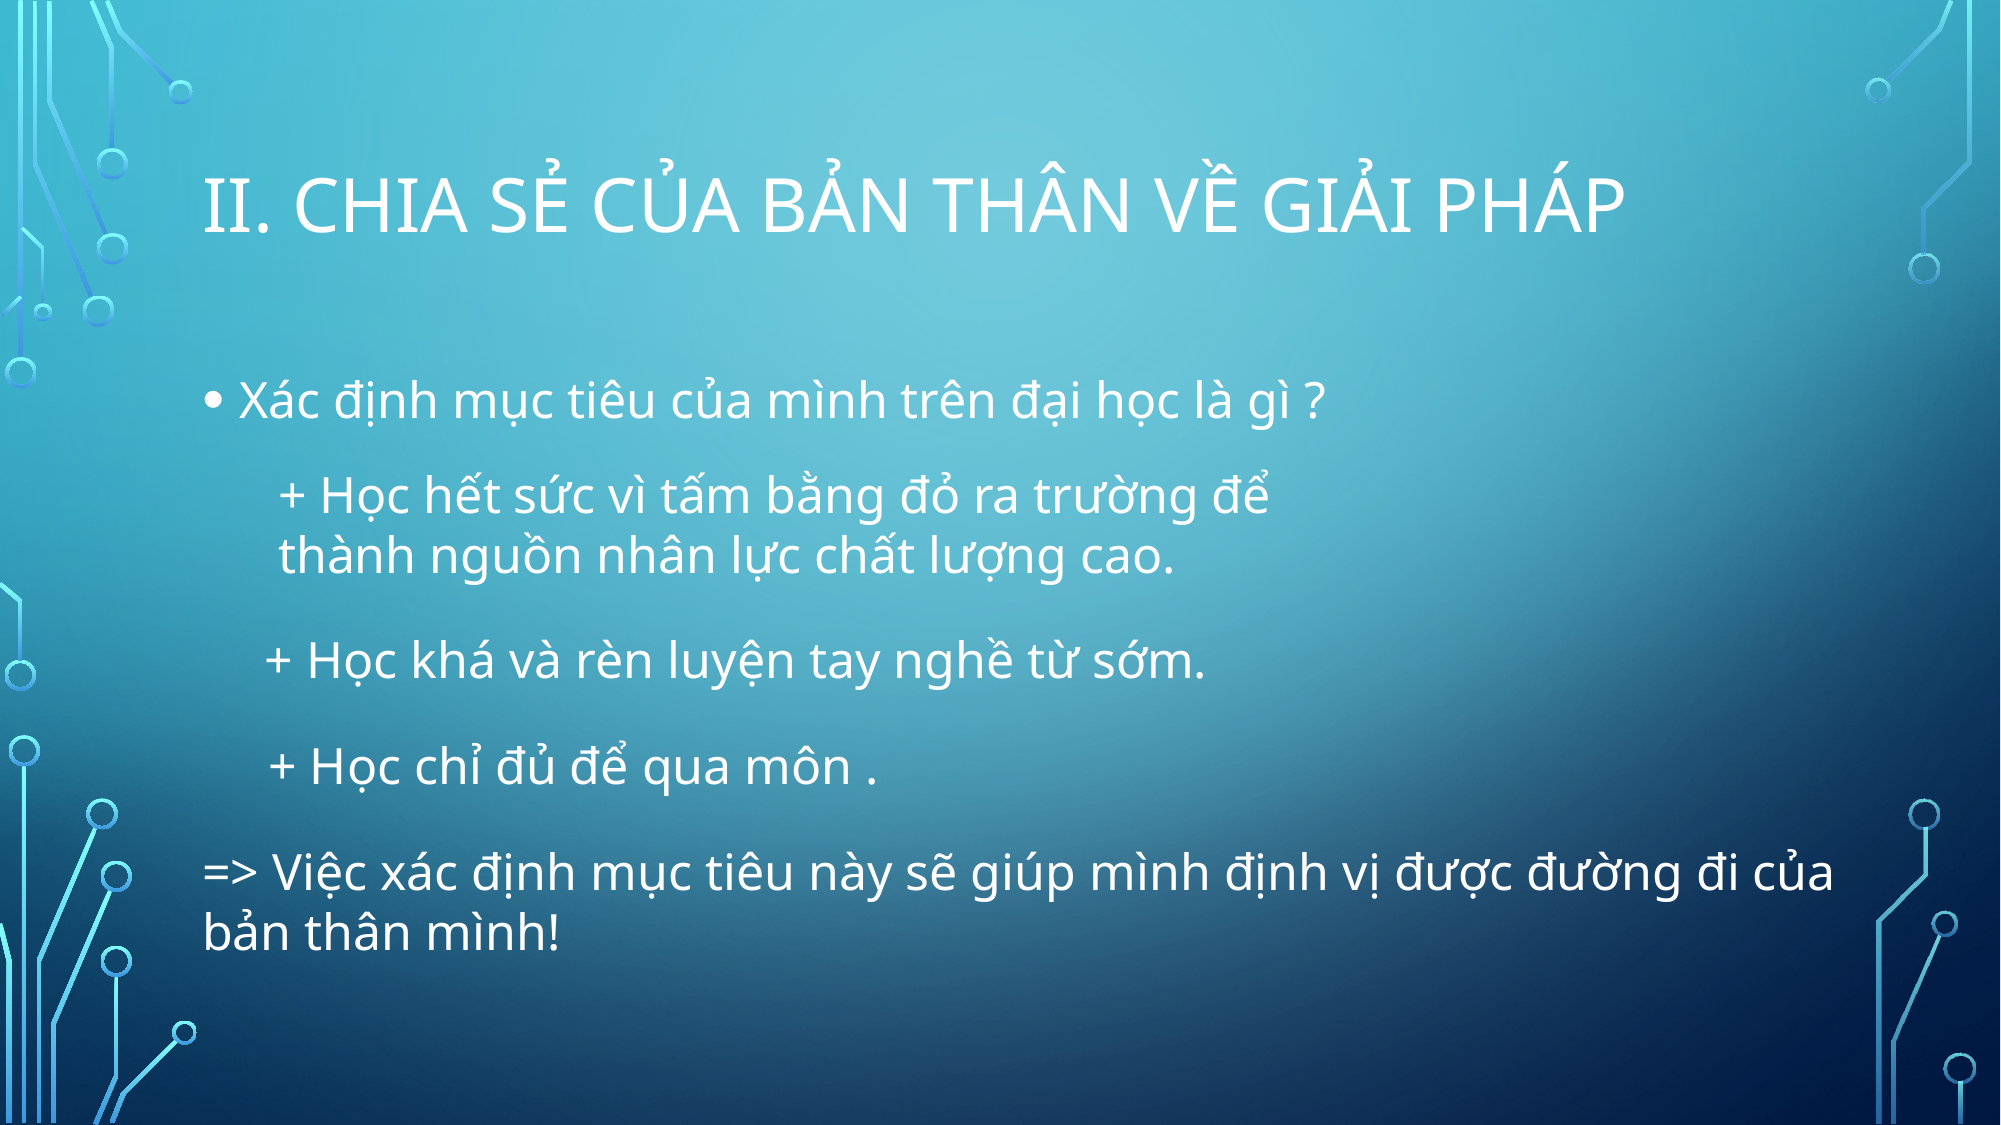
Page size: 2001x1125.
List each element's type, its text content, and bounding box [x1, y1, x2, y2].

text_box + Học hết sức vì tấm bằng đỏ ra trường để thành nguồn nhân lực chất lượng cao. [263, 456, 1380, 592]
title II. Chia sẻ của bản thân về giải pháp [187, 90, 1813, 319]
text_box => Việc xác định mục tiêu này sẽ giúp mình định vị được đường đi của bản thân mình! [187, 832, 1879, 968]
text_box + Học khá và rèn luyện tay nghề từ sớm. [250, 621, 1223, 697]
list Xác định mục tiêu của mình trên đại học là gì ? [187, 343, 1813, 457]
text_box + Học chỉ đủ để qua môn . [253, 726, 895, 802]
